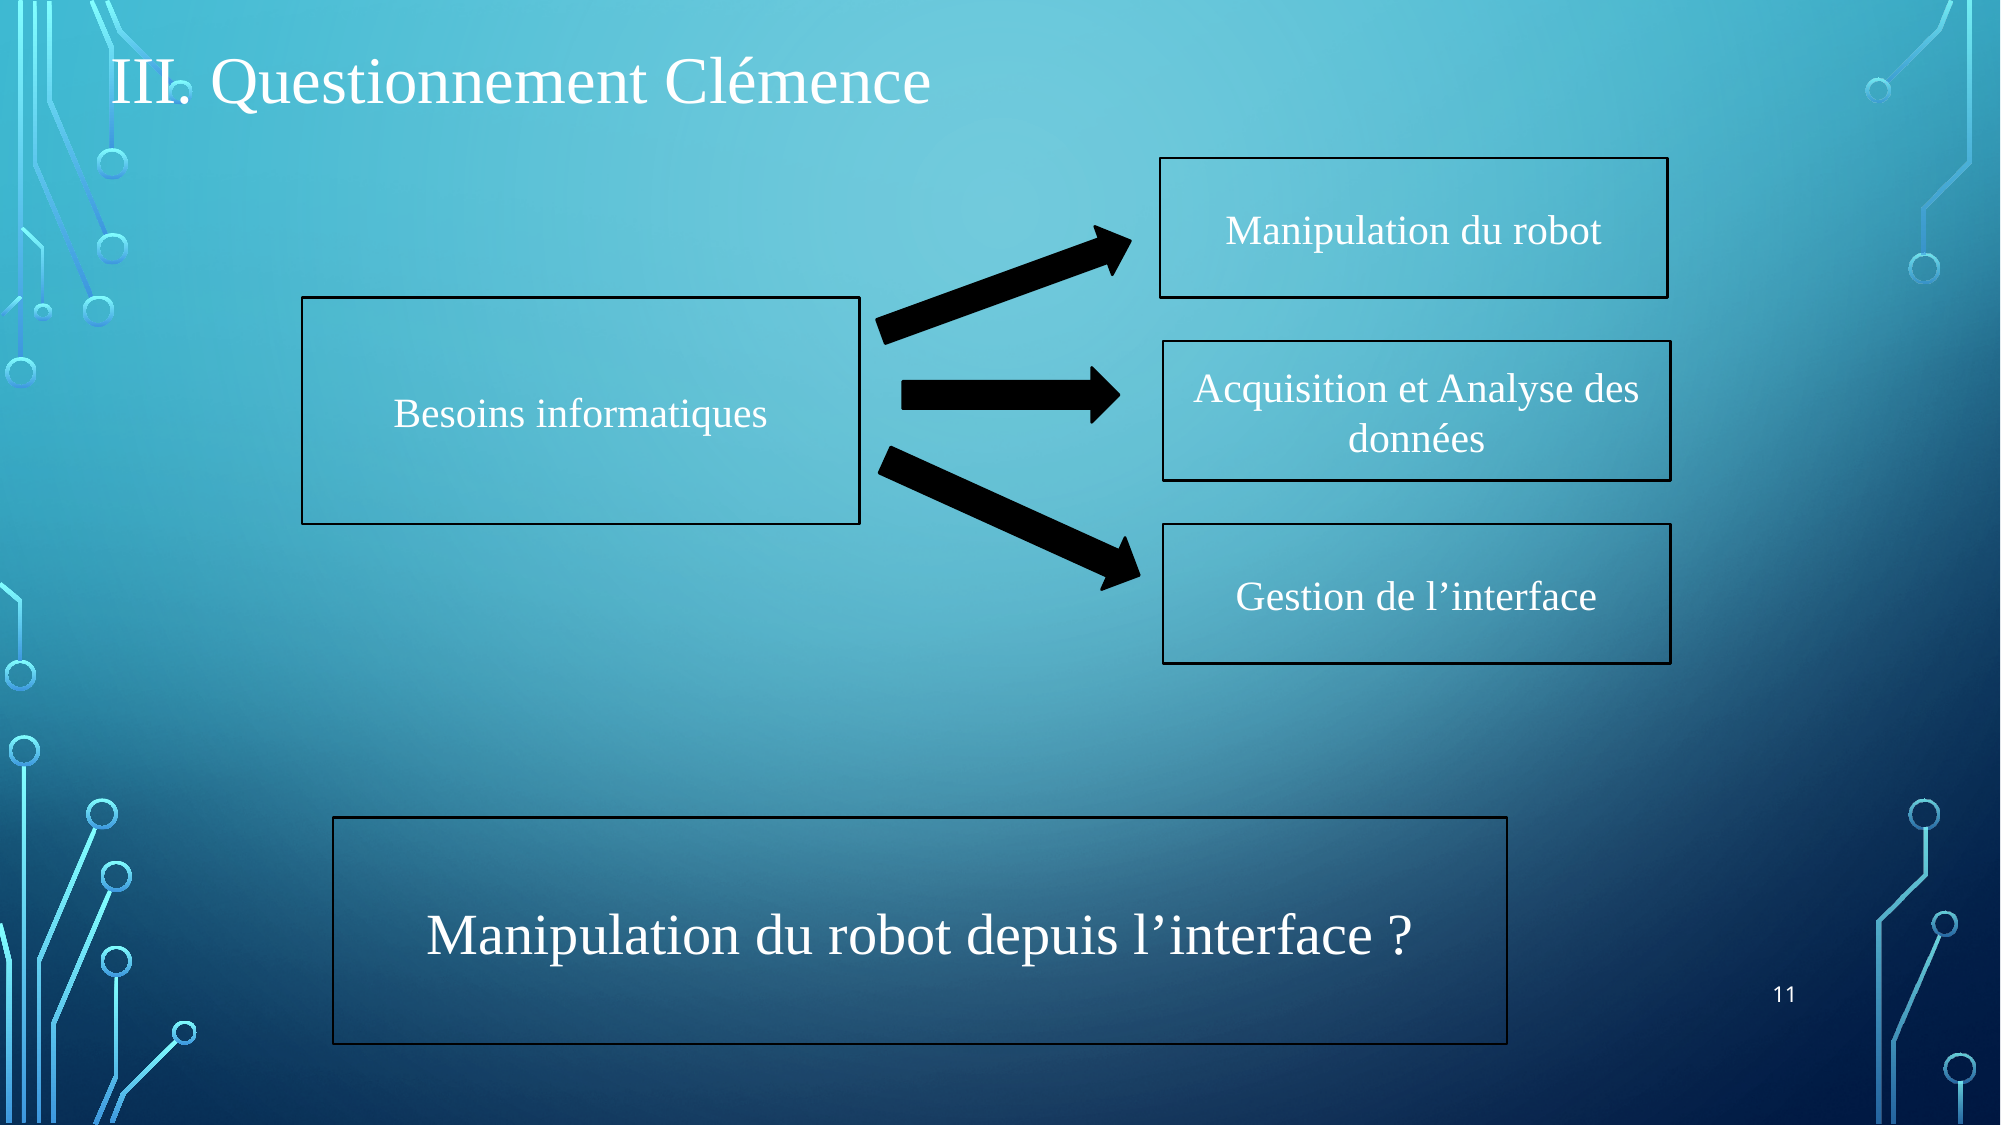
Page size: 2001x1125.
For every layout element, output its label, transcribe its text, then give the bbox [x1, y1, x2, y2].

text_box [877, 445, 1141, 591]
text_box Manipulation du robot depuis l’interface ? [332, 816, 1508, 1045]
text_box Besoins informatiques [301, 296, 861, 525]
text_box [901, 366, 1121, 424]
slide_number 11 [1685, 965, 1813, 1025]
text_box III. Questionnement Clémence [95, 28, 1704, 124]
text_box Manipulation du robot [1159, 157, 1669, 299]
text_box [875, 225, 1132, 345]
text_box Acquisition et Analyse des données [1162, 340, 1672, 482]
text_box Gestion de l’interface [1162, 523, 1672, 665]
